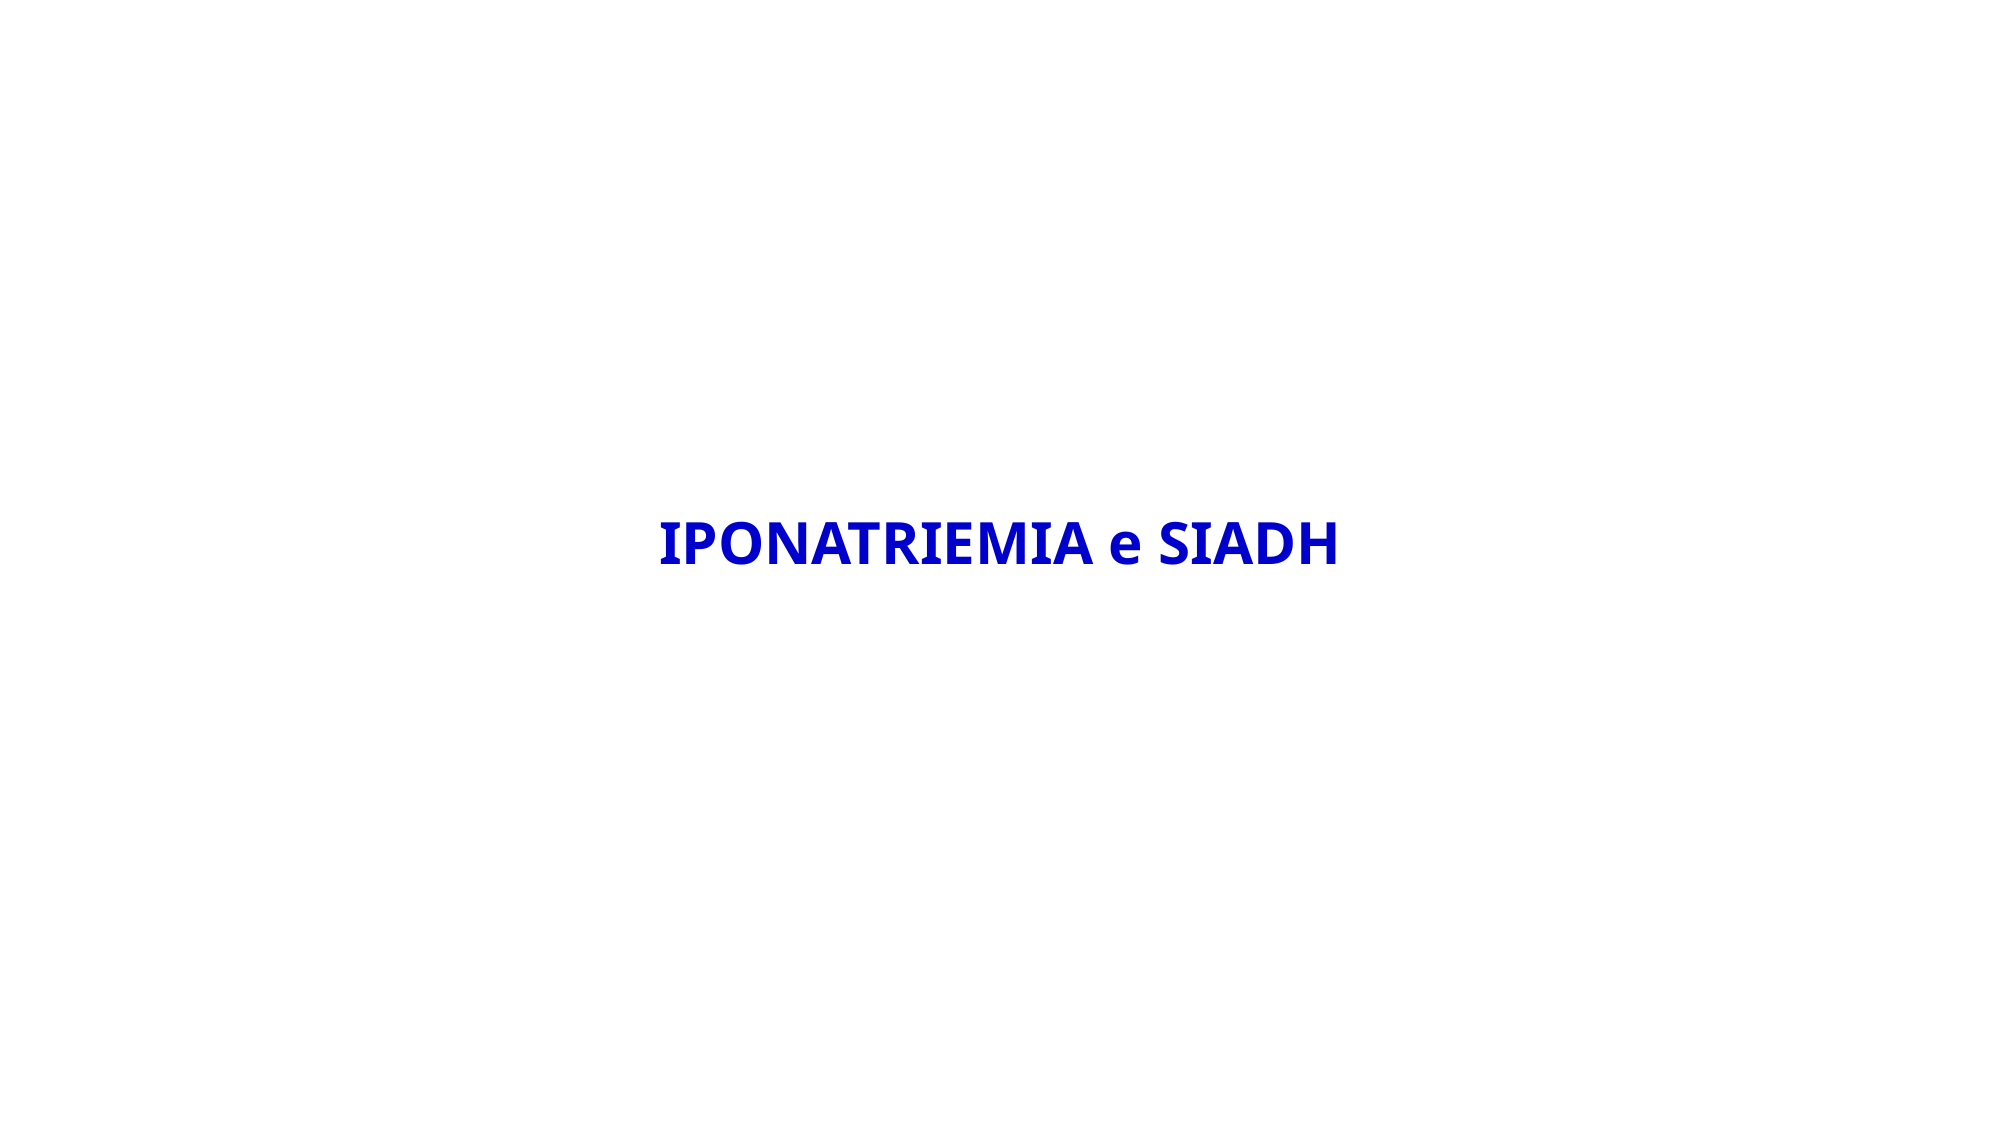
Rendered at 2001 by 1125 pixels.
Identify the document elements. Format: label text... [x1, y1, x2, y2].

text_box IPONATRIEMIA e SIADH [291, 499, 1709, 633]
